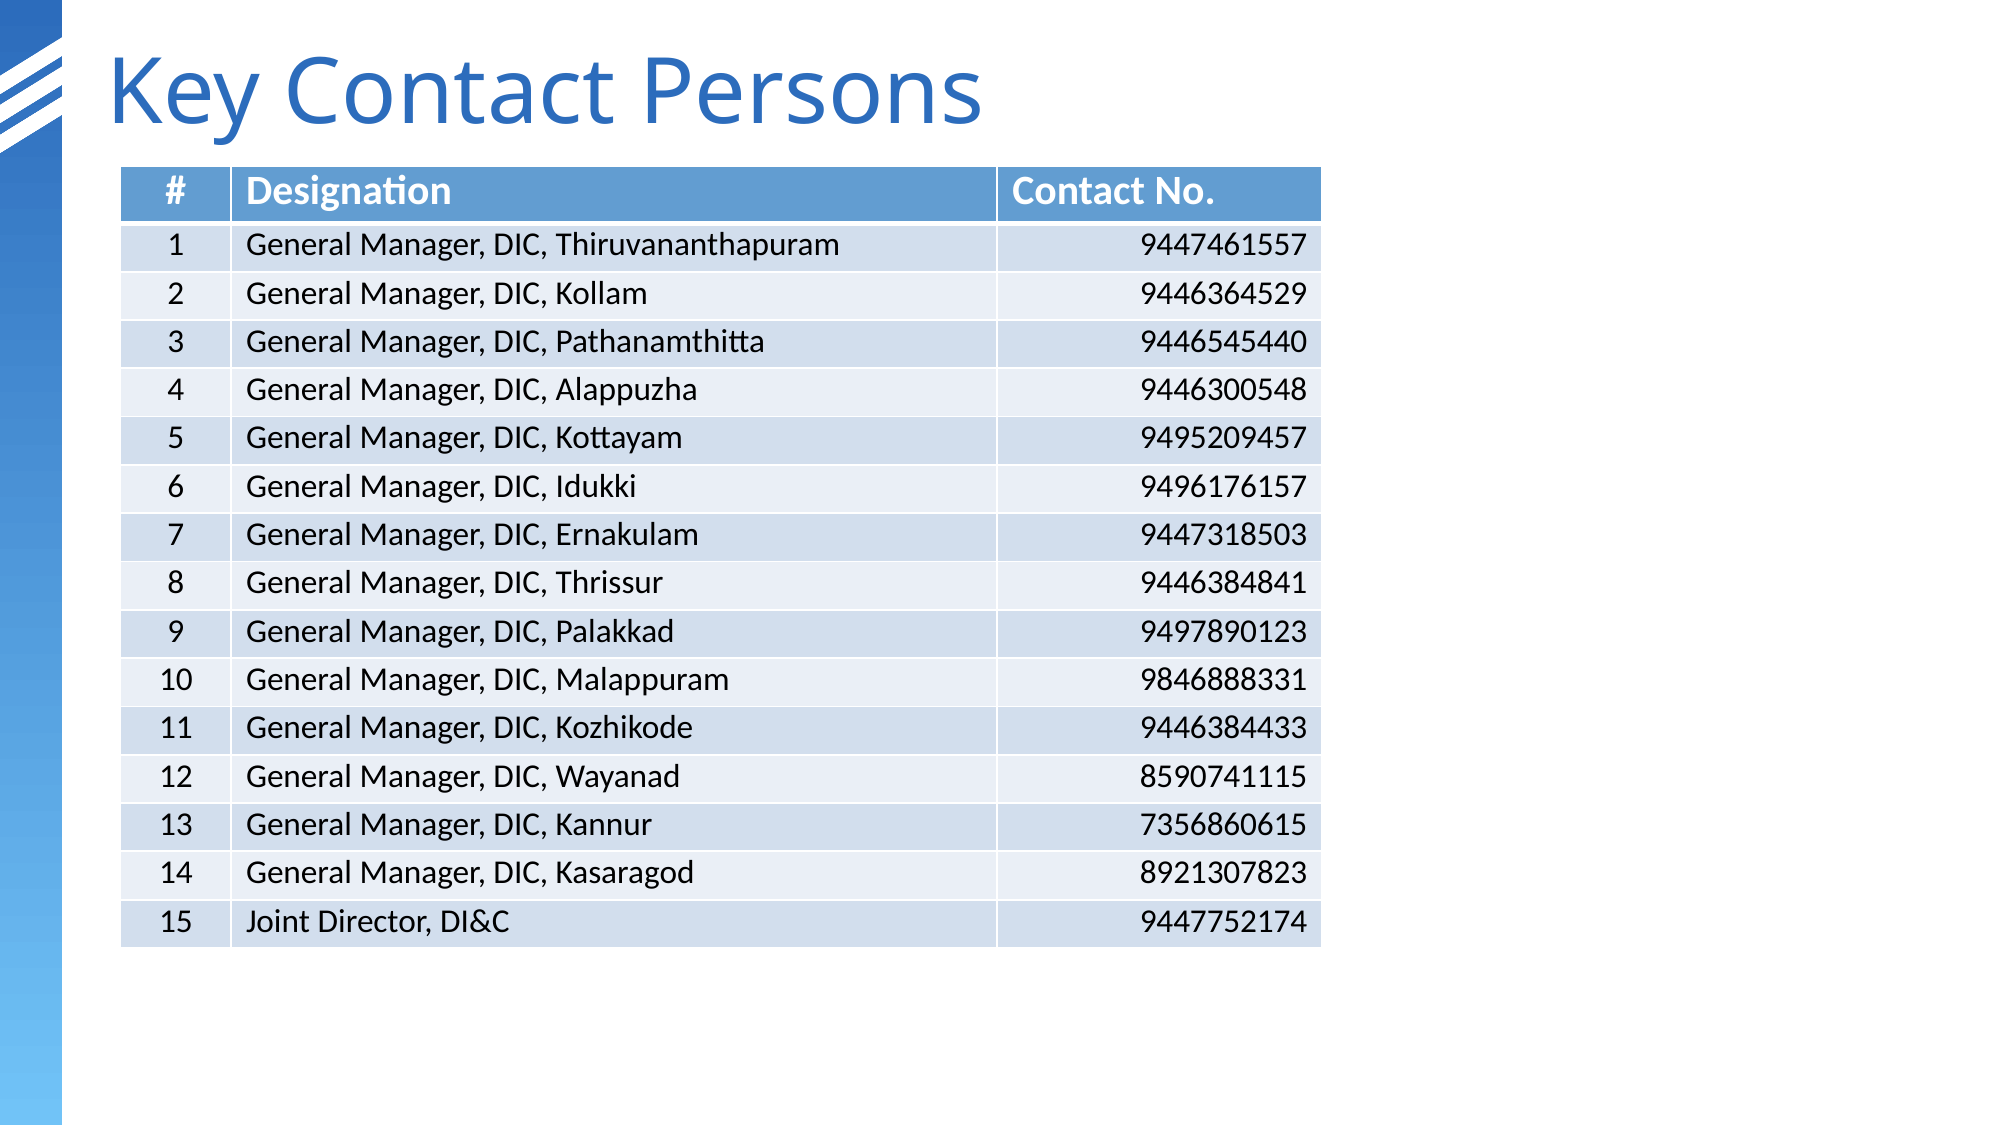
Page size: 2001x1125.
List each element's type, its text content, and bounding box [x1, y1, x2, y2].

table_cell General Manager, DIC, Kannur [232, 804, 996, 850]
table_cell 9446384841 [998, 562, 1321, 609]
table_cell 1 [121, 226, 230, 271]
table_header Designation [232, 167, 996, 221]
table_cell 9447318503 [998, 514, 1321, 561]
table_cell General Manager, DIC, Thrissur [232, 562, 996, 609]
table_cell 9447461557 [998, 226, 1321, 271]
table_cell 9496176157 [998, 466, 1321, 512]
table_cell 9447752174 [998, 901, 1321, 947]
table_cell 9 [121, 611, 230, 657]
table_cell 9495209457 [998, 417, 1321, 464]
table_cell General Manager, DIC, Kasaragod [232, 852, 996, 899]
title Key Contact Persons [91, 21, 1924, 167]
table_cell General Manager, DIC, Palakkad [232, 611, 996, 657]
table_cell 2 [121, 273, 230, 319]
table_cell 3 [121, 321, 230, 367]
table_cell 9446545440 [998, 321, 1321, 367]
table_header # [121, 167, 230, 221]
table_cell General Manager, DIC, Wayanad [232, 756, 996, 802]
table_cell 13 [121, 804, 230, 850]
table_cell 15 [121, 901, 230, 947]
table_cell 7356860615 [998, 804, 1321, 850]
table_cell 9446364529 [998, 273, 1321, 319]
table_cell 11 [121, 707, 230, 754]
table_header Contact No. [998, 167, 1321, 221]
table_cell 9446384433 [998, 707, 1321, 754]
table_cell General Manager, DIC, Malappuram [232, 659, 996, 706]
table_cell 9497890123 [998, 611, 1321, 657]
table_cell General Manager, DIC, Idukki [232, 466, 996, 512]
table_cell 8590741115 [998, 756, 1321, 802]
table_cell 8 [121, 562, 230, 609]
table_cell 4 [121, 369, 230, 416]
table_cell 10 [121, 659, 230, 706]
table_cell General Manager, DIC, Thiruvananthapuram [232, 226, 996, 271]
table_cell 8921307823 [998, 852, 1321, 899]
table_cell 14 [121, 852, 230, 899]
table_cell 7 [121, 514, 230, 561]
table_cell General Manager, DIC, Kozhikode [232, 707, 996, 754]
table_cell 5 [121, 417, 230, 464]
table_cell 12 [121, 756, 230, 802]
table_cell General Manager, DIC, Kollam [232, 273, 996, 319]
table_cell General Manager, DIC, Alappuzha [232, 369, 996, 416]
table_cell 9446300548 [998, 369, 1321, 416]
table_cell 9846888331 [998, 659, 1321, 706]
table_cell Joint Director, DI&C [232, 901, 996, 947]
table_cell General Manager, DIC, Pathanamthitta [232, 321, 996, 367]
table_cell General Manager, DIC, Kottayam [232, 417, 996, 464]
table_cell 6 [121, 466, 230, 512]
table_cell General Manager, DIC, Ernakulam [232, 514, 996, 561]
